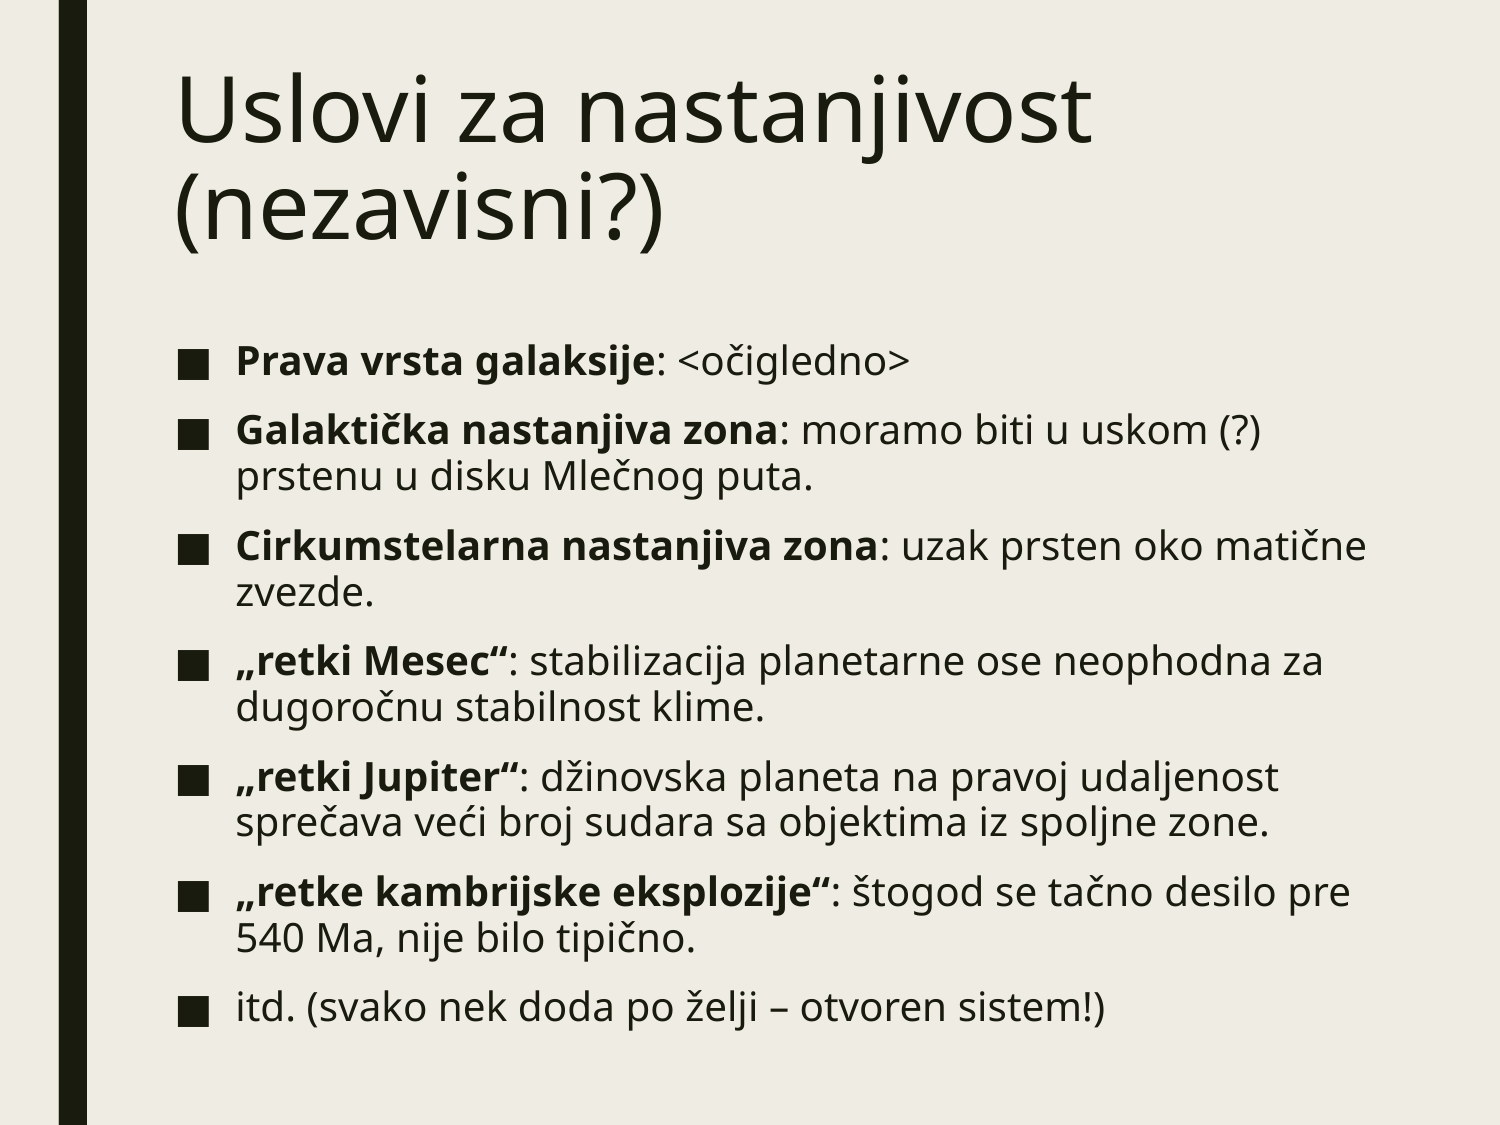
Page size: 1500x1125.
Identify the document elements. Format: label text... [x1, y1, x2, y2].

title Uslovi za nastanjivost (nezavisni?) [159, 56, 1341, 300]
list Prava vrsta galaksije: <očigledno> Galaktička nastanjiva zona: moramo biti u uskom (?) prstenu u disku Mlečnog puta. Cirkumstelarna nastanjiva zona: uzak prsten oko matične zvezde. „retki Mesec“: stabilizacija planetarne ose neophodna za dugoročnu stabilnost klime. „retki Jupiter“: džinovska planeta na pravoj udaljenost sprečava veći broj sudara sa objektima iz spoljne zone. „retke kambrijske eksplozije“: štogod se tačno desilo pre 540 Ma, nije bilo tipično. itd. (svako nek doda po želji – otvoren sistem!) [159, 331, 1415, 1043]
